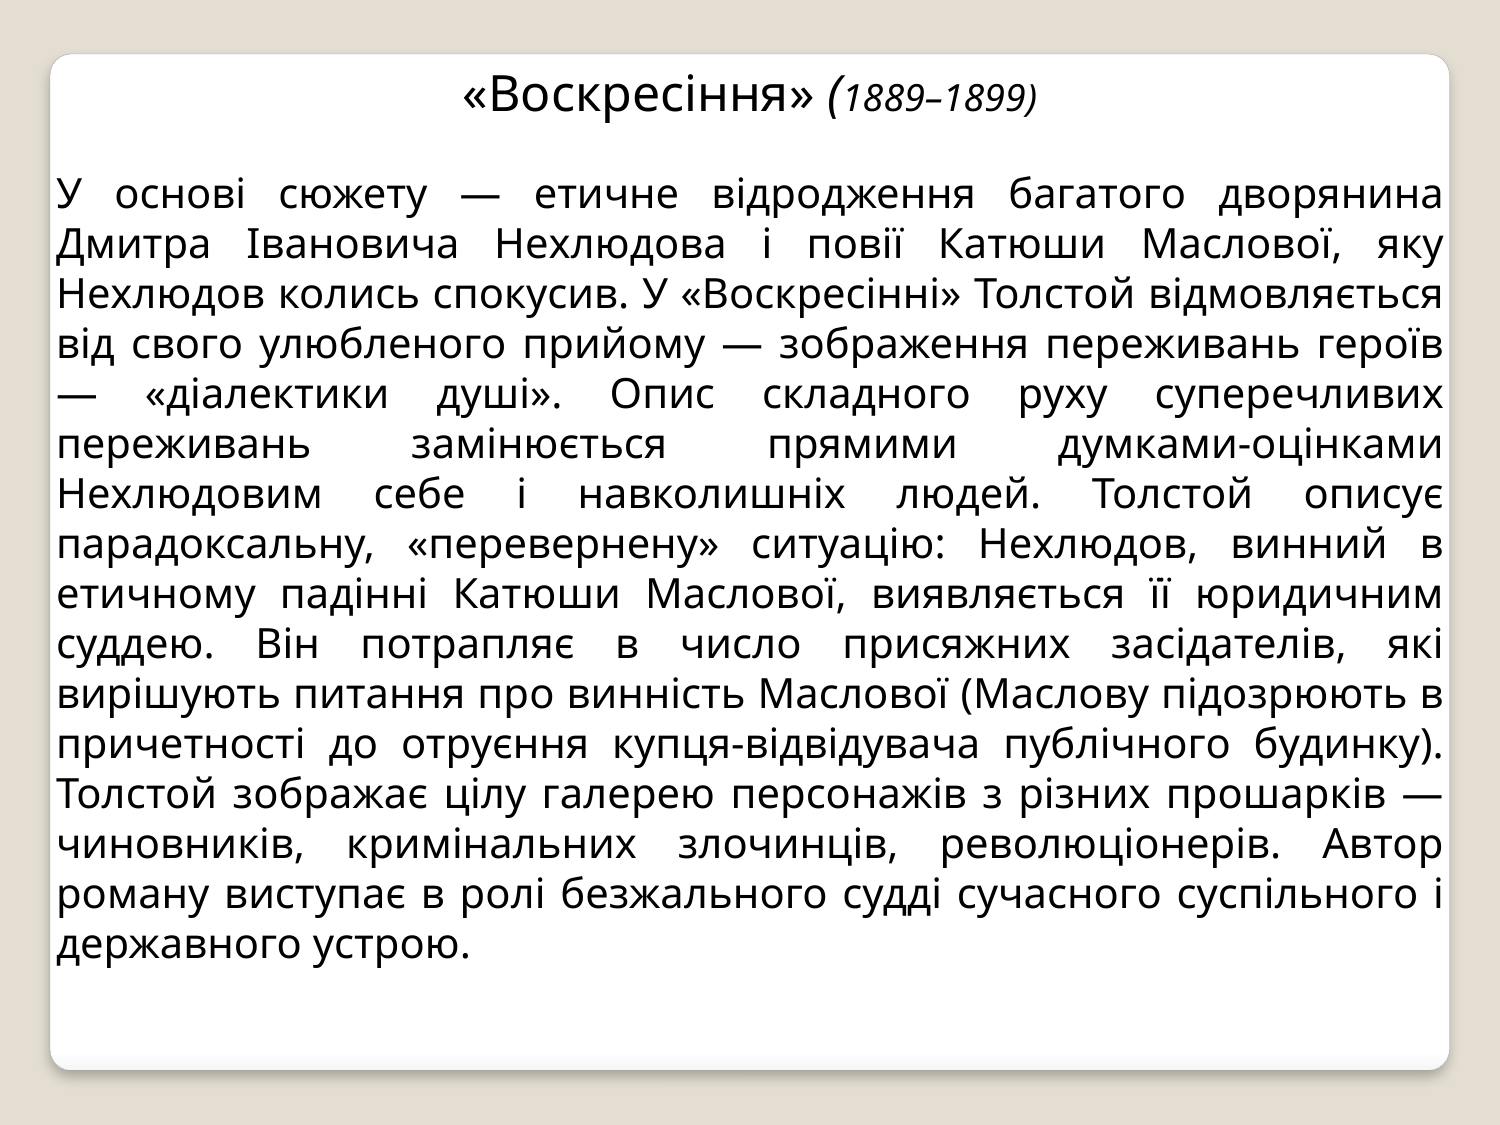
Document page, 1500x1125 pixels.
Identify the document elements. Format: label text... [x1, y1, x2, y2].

text_box «Воскресіння» (1889–1899) У основі сюжету — етичне відродження багатого дворянина Дмитра Івановича Нехлюдова і повії Катюши Маслової, яку Нехлюдов колись спокусив. У «Воскресінні» Толстой відмовляється від свого улюбленого прийому — зображення переживань героїв — «діалектики душі». Опис складного руху суперечливих переживань замінюється прямими думками-оцінками Нехлюдовим себе і навколишніх людей. Толстой описує парадоксальну, «перевернену» ситуацію: Нехлюдов, винний в етичному падінні Катюши Маслової, виявляється її юридичним суддею. Він потрапляє в число присяжних засідателів, які вирішують питання про винність Маслової (Маслову підозрюють в причетності до отруєння купця-відвідувача публічного будинку). Толстой зображає цілу галерею персонажів з різних прошарків — чиновників, кримінальних злочинців, революціонерів. Автор роману виступає в ролі безжального судді сучасного суспільного і державного устрою. [41, 54, 1459, 975]
